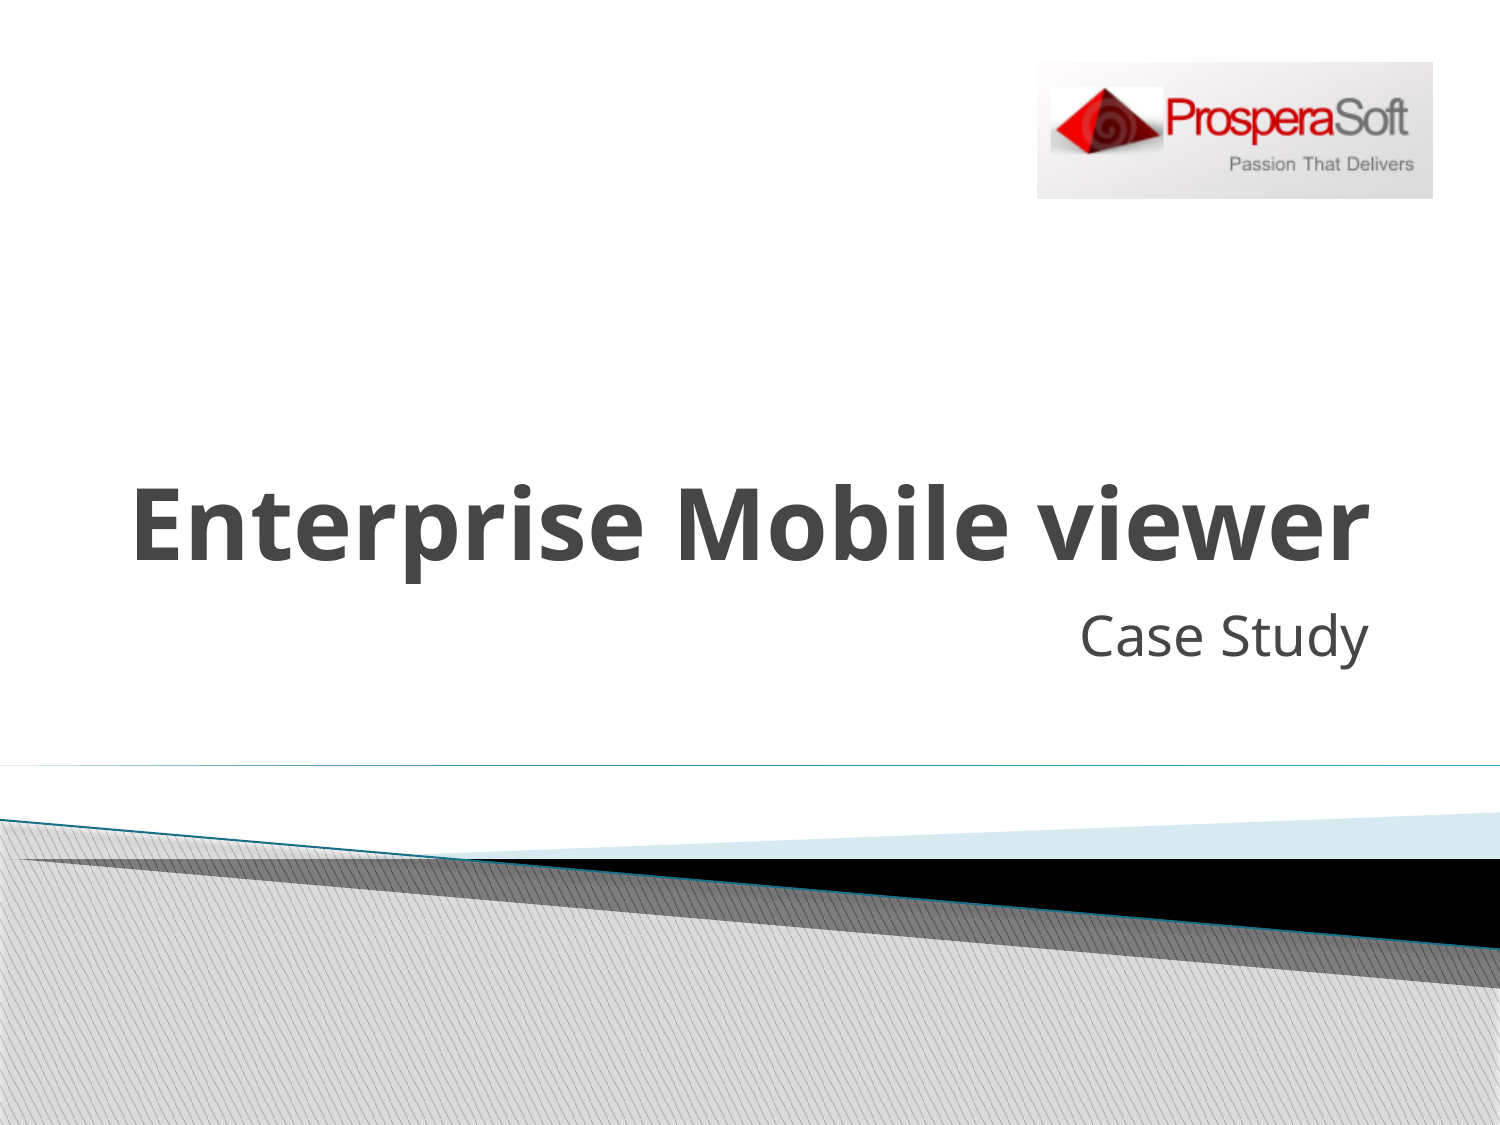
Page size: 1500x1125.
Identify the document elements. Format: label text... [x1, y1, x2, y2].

picture [1037, 62, 1433, 199]
subtitle Case Study [112, 592, 1388, 790]
picture [5, 859, 1500, 989]
title Enterprise Mobile viewer [112, 287, 1388, 588]
